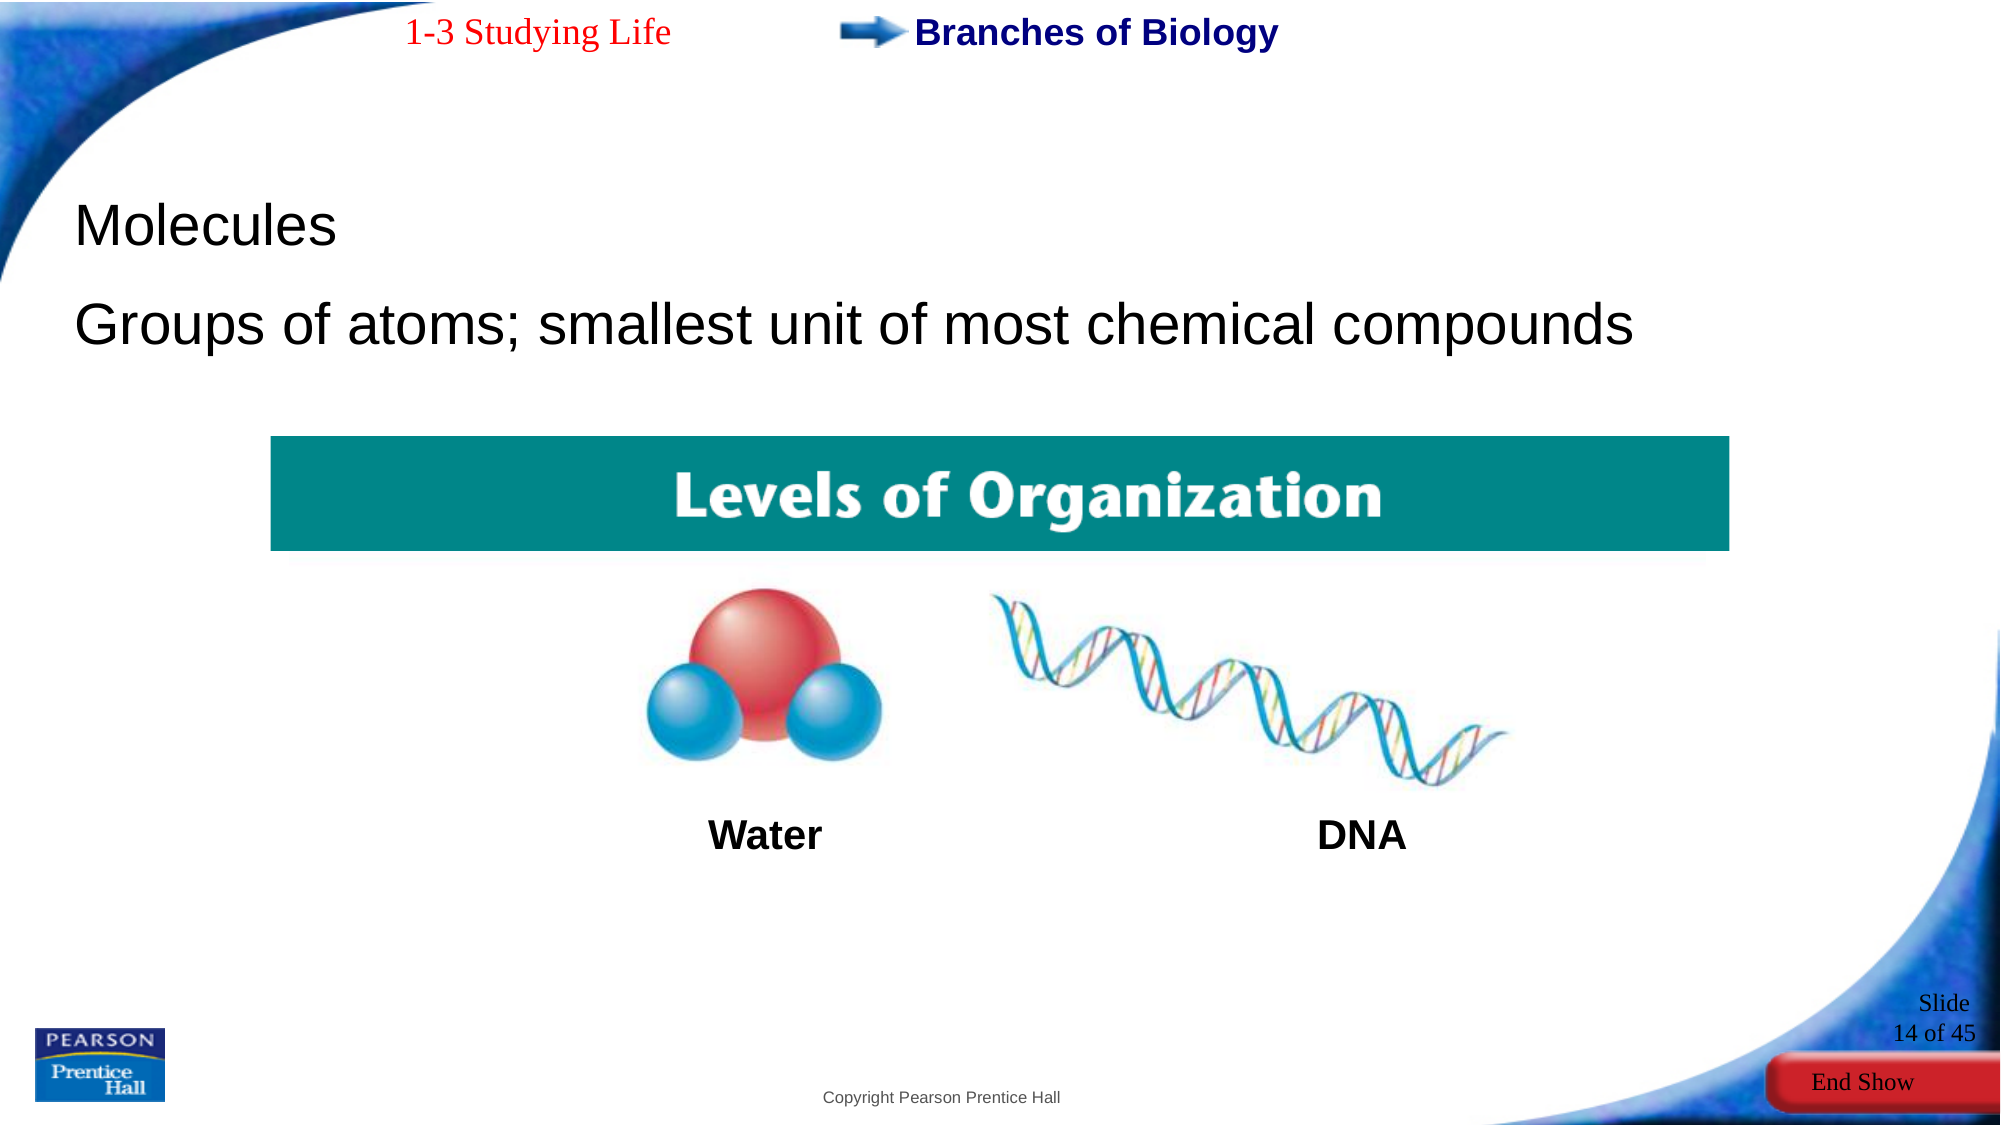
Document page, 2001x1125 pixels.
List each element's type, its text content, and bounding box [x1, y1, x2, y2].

title Branches of Biology [899, 0, 1792, 75]
footer Copyright Pearson Prentice Hall [625, 1079, 1259, 1105]
list Molecules Groups of atoms; smallest unit of most chemical compounds [59, 179, 1950, 975]
picture [0, 2, 2001, 1125]
